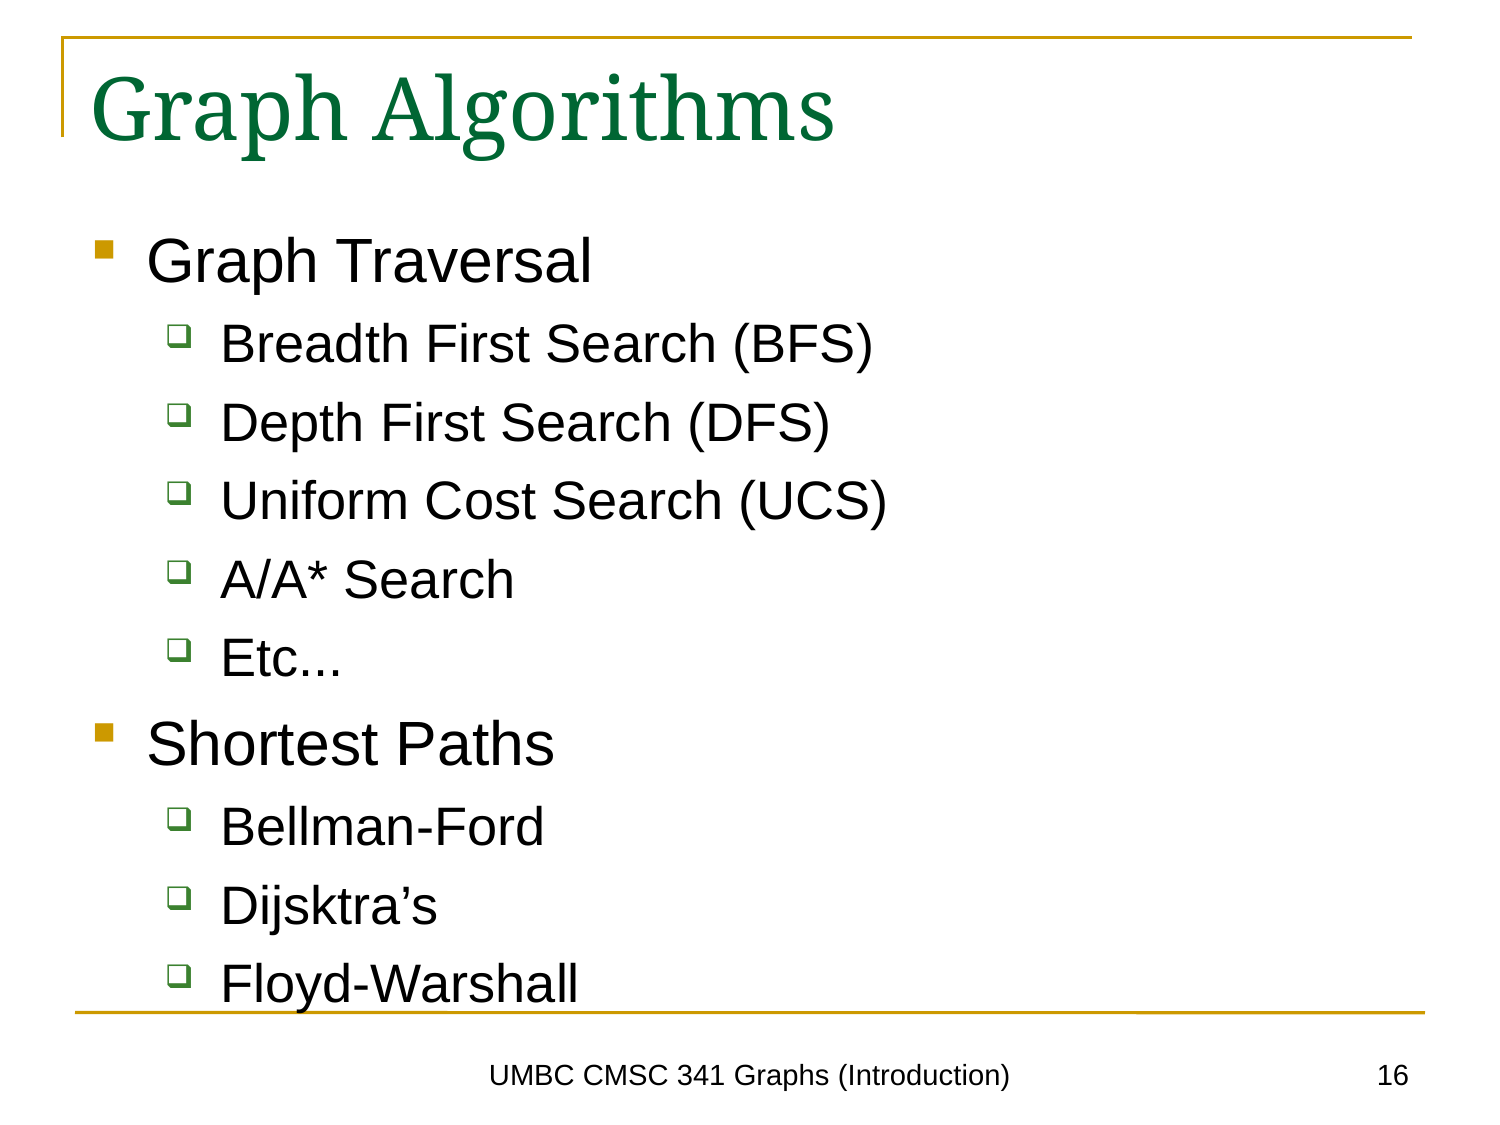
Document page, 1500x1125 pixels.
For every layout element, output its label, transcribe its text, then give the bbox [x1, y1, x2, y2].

slide_number 16 [1074, 1023, 1425, 1099]
list Graph Traversal Breadth First Search (BFS) Depth First Search (DFS) Uniform Cost Search (UCS) A/A* Search Etc... Shortest Paths Bellman-Ford Dijsktra’s Floyd-Warshall [75, 212, 1425, 1005]
title Graph Algorithms [75, 45, 1425, 212]
footer UMBC CMSC 341 Graphs (Introduction) [262, 1024, 1238, 1100]
